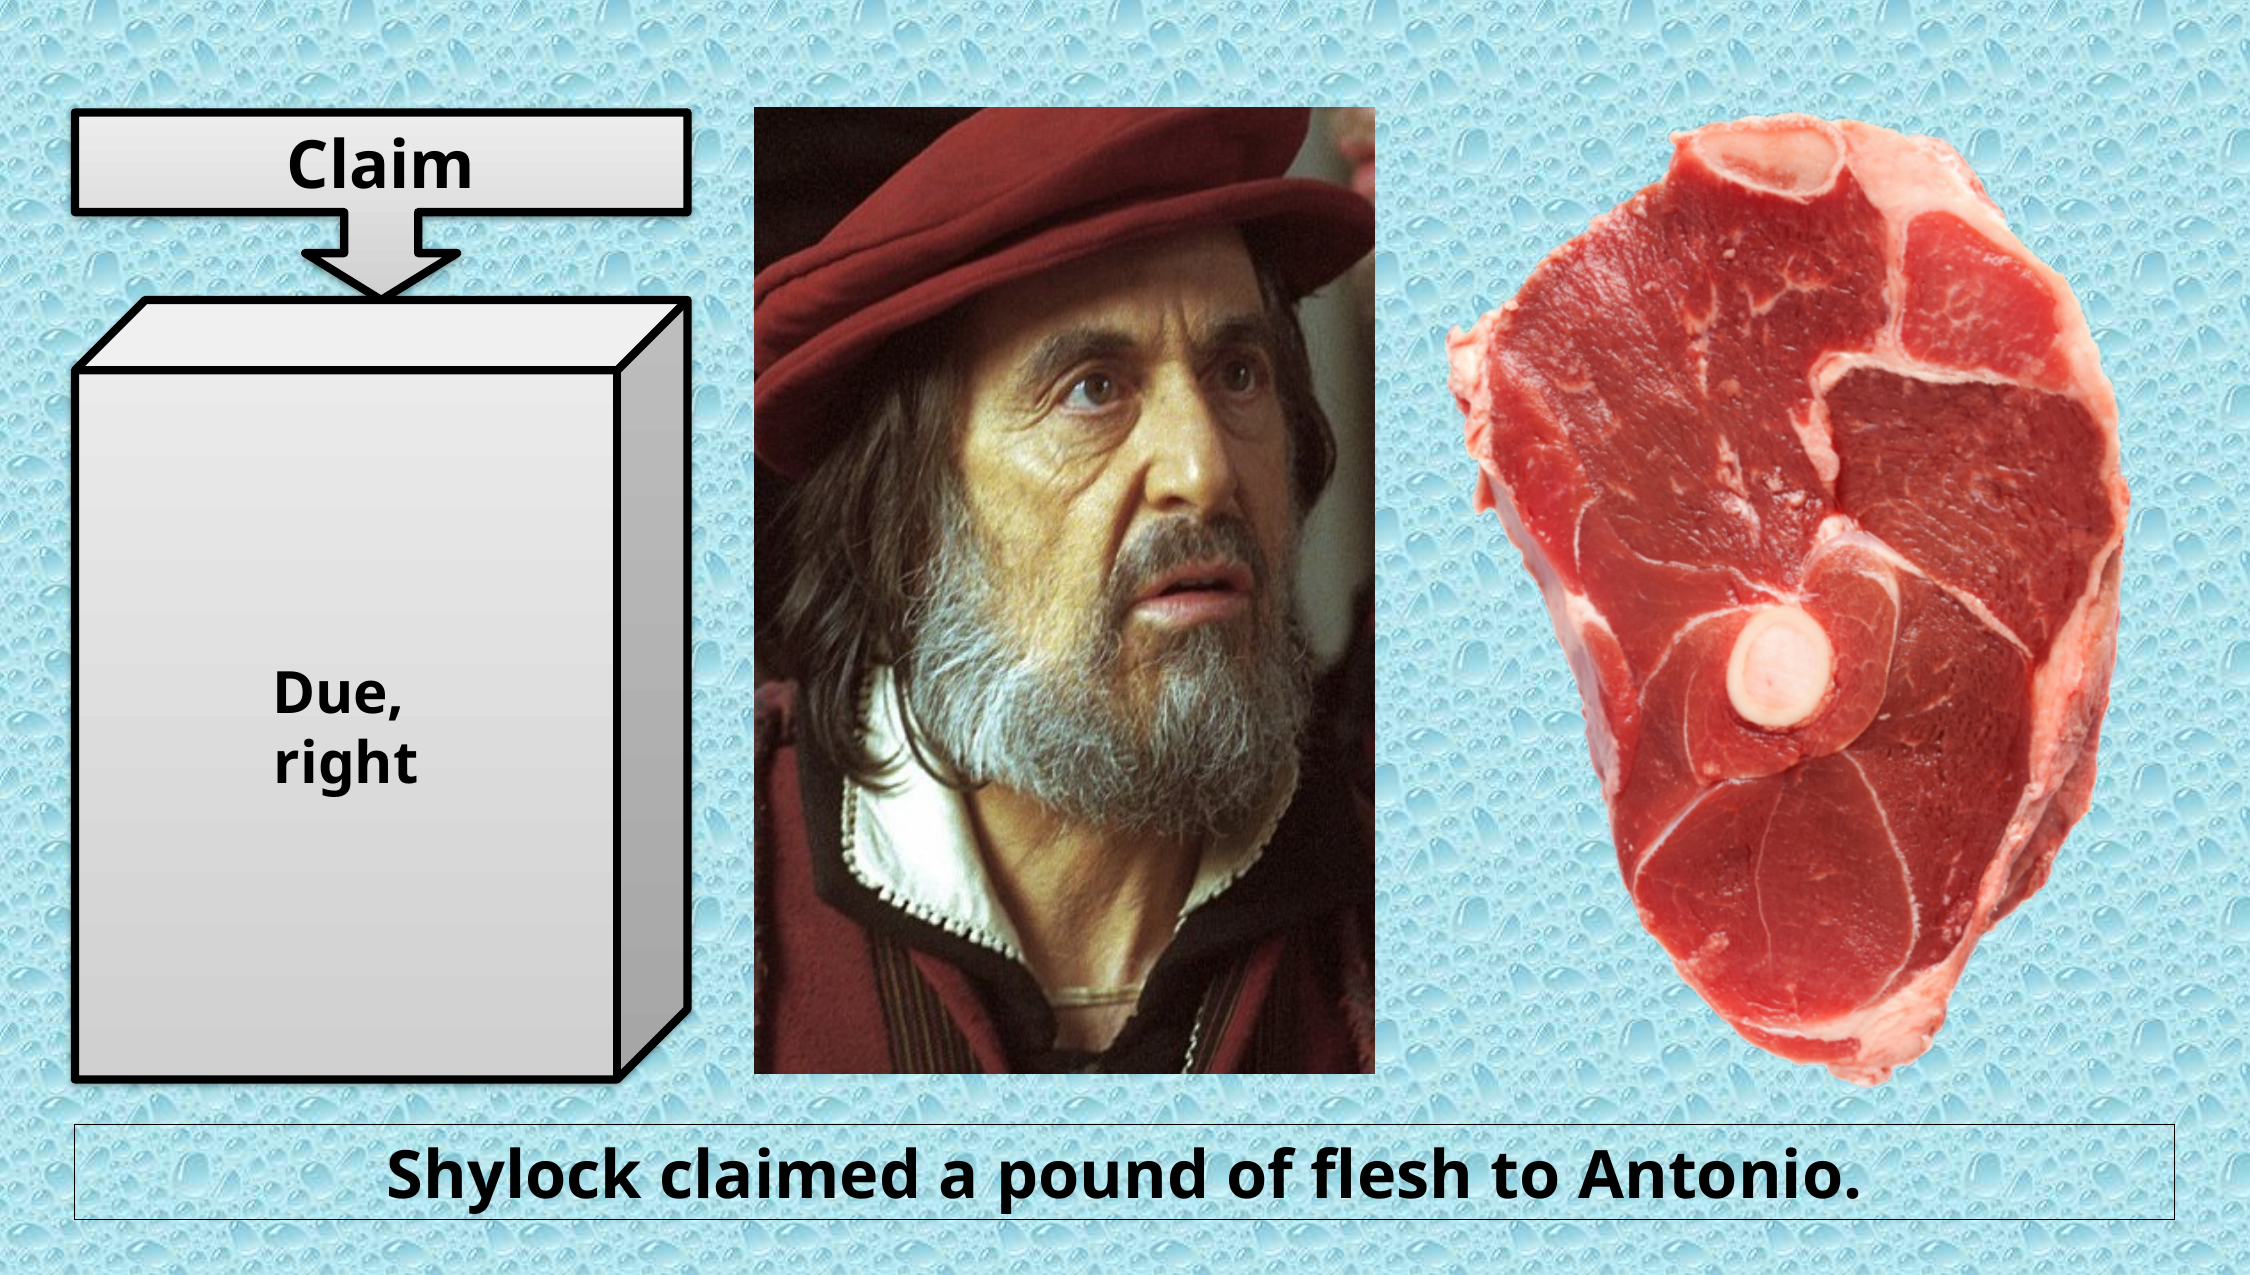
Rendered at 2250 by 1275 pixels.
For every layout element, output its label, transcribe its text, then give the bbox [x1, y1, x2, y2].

text_box Due, right [74, 299, 689, 1081]
picture [0, 0, 2250, 1275]
text_box Claim [74, 111, 689, 297]
text_box Shylock claimed a pound of flesh to Antonio. [74, 1124, 2175, 1220]
